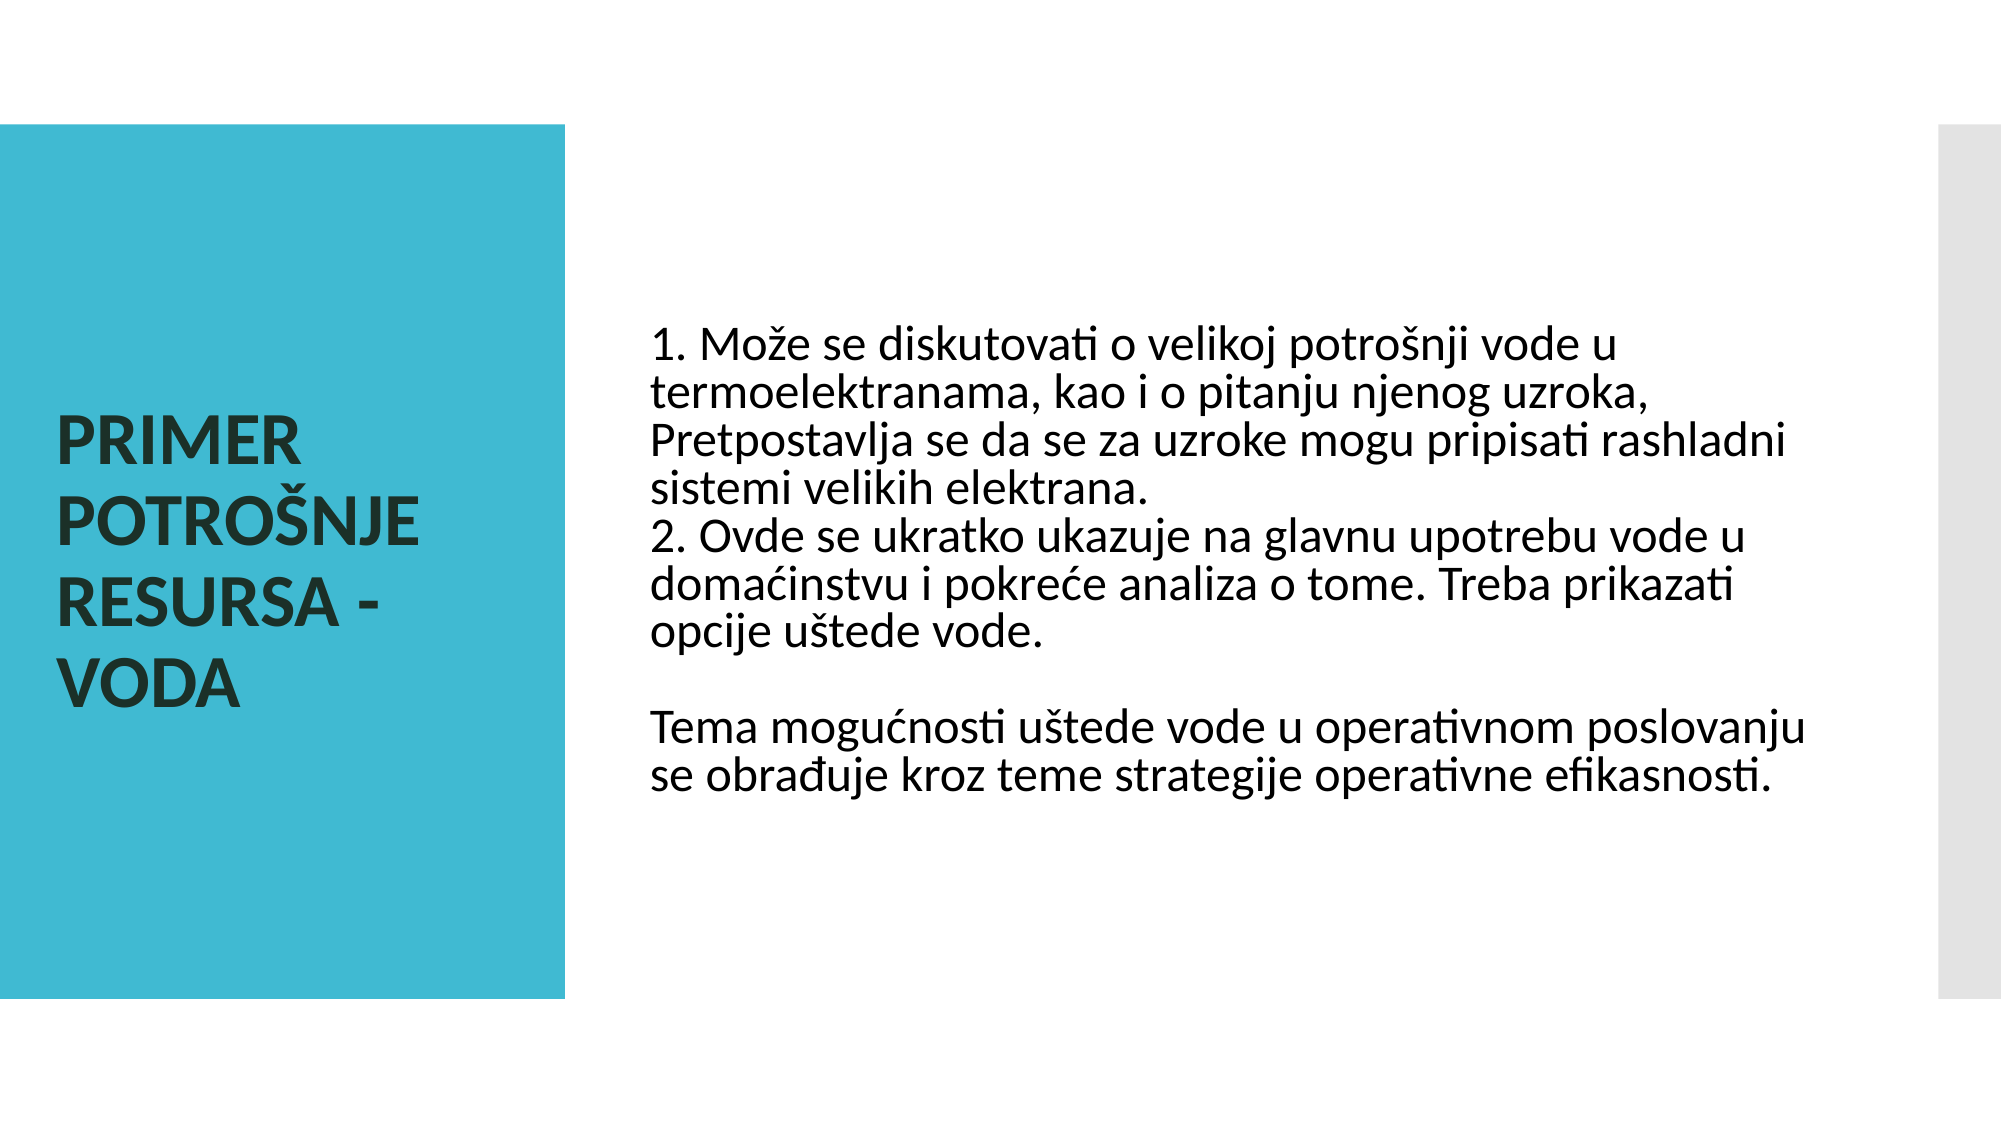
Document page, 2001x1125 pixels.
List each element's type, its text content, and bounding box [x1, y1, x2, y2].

title Primer potrošnje resursa - voda [41, 184, 525, 940]
list 1. Može se diskutovati o velikoj potrošnji vode u termoelektranama, kao i o pitanju njenog uzroka, Pretpostavlja se da se za uzroke mogu pripisati rashladni sistemi velikih elektrana. 2. Ovde se ukratko ukazuje na glavnu upotrebu vode u domaćinstvu i pokreće analiza o tome. Treba prikazati opcije uštede vode. Tema mogućnosti uštede vode u operativnom poslovanju se obrađuje kroz teme strategije operativne efikasnosti. [634, 141, 1835, 982]
